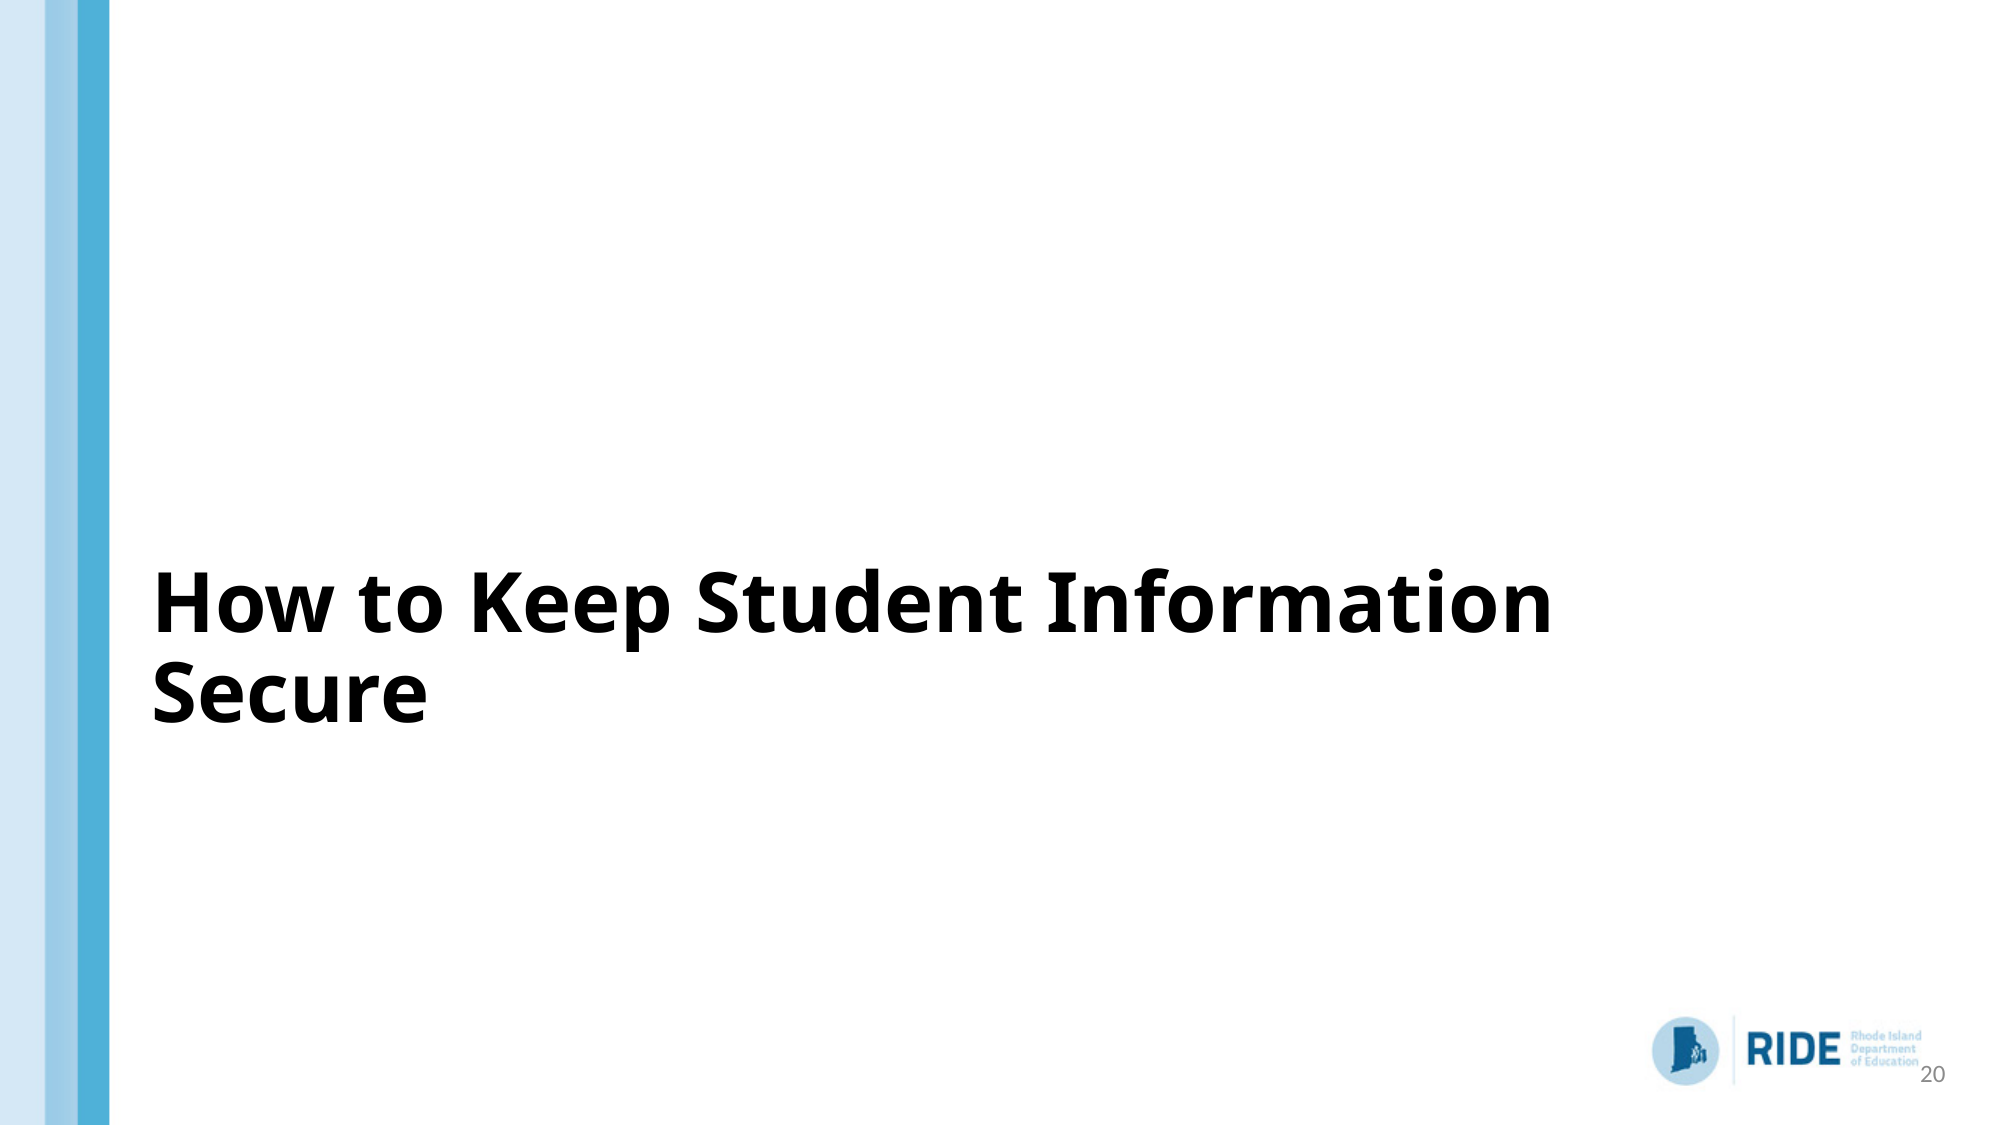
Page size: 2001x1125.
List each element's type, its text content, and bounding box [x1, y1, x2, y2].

title How to Keep Student Information Secure [136, 280, 1862, 749]
picture [0, 0, 2001, 1125]
slide_number 20 [1412, 1042, 1961, 1103]
